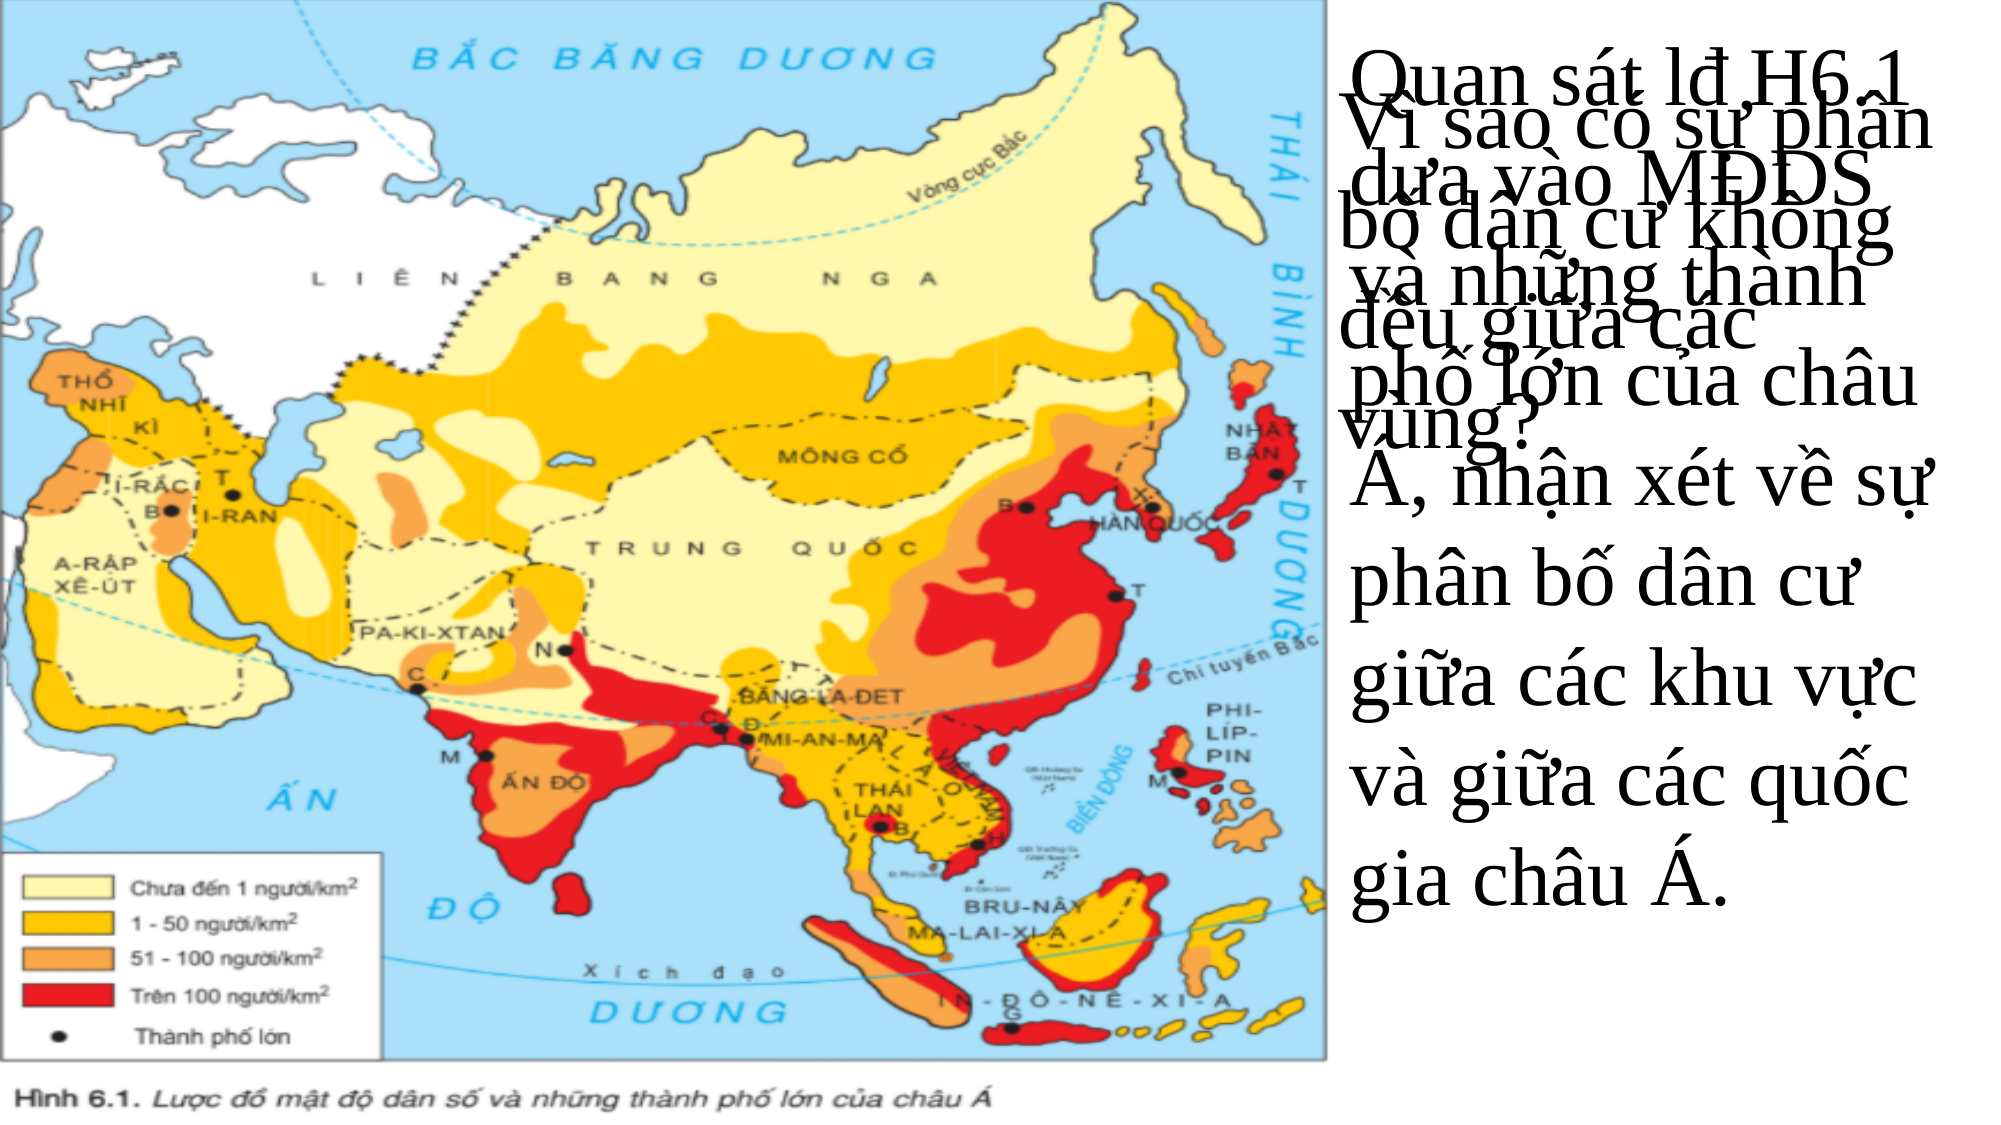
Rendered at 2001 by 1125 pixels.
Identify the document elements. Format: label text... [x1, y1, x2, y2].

text_box Vì sao có sự phân bố dân cư không đều giữa các vùng? [1335, 57, 1989, 473]
picture [0, 0, 1335, 1125]
text_box Quan sát lđ H6.1 dựa vào MĐDS và những thành phố lớn của châu Á, nhận xét về sự phân bố dân cư giữa các khu vực và giữa các quốc gia châu Á. [1335, 15, 1978, 57]
text_box Quan sát lđ H6.1 dựa vào MĐDS và những thành phố lớn của châu Á, nhận xét về sự phân bố dân cư giữa các khu vực và giữa các quốc gia châu Á. [1335, 473, 1978, 930]
